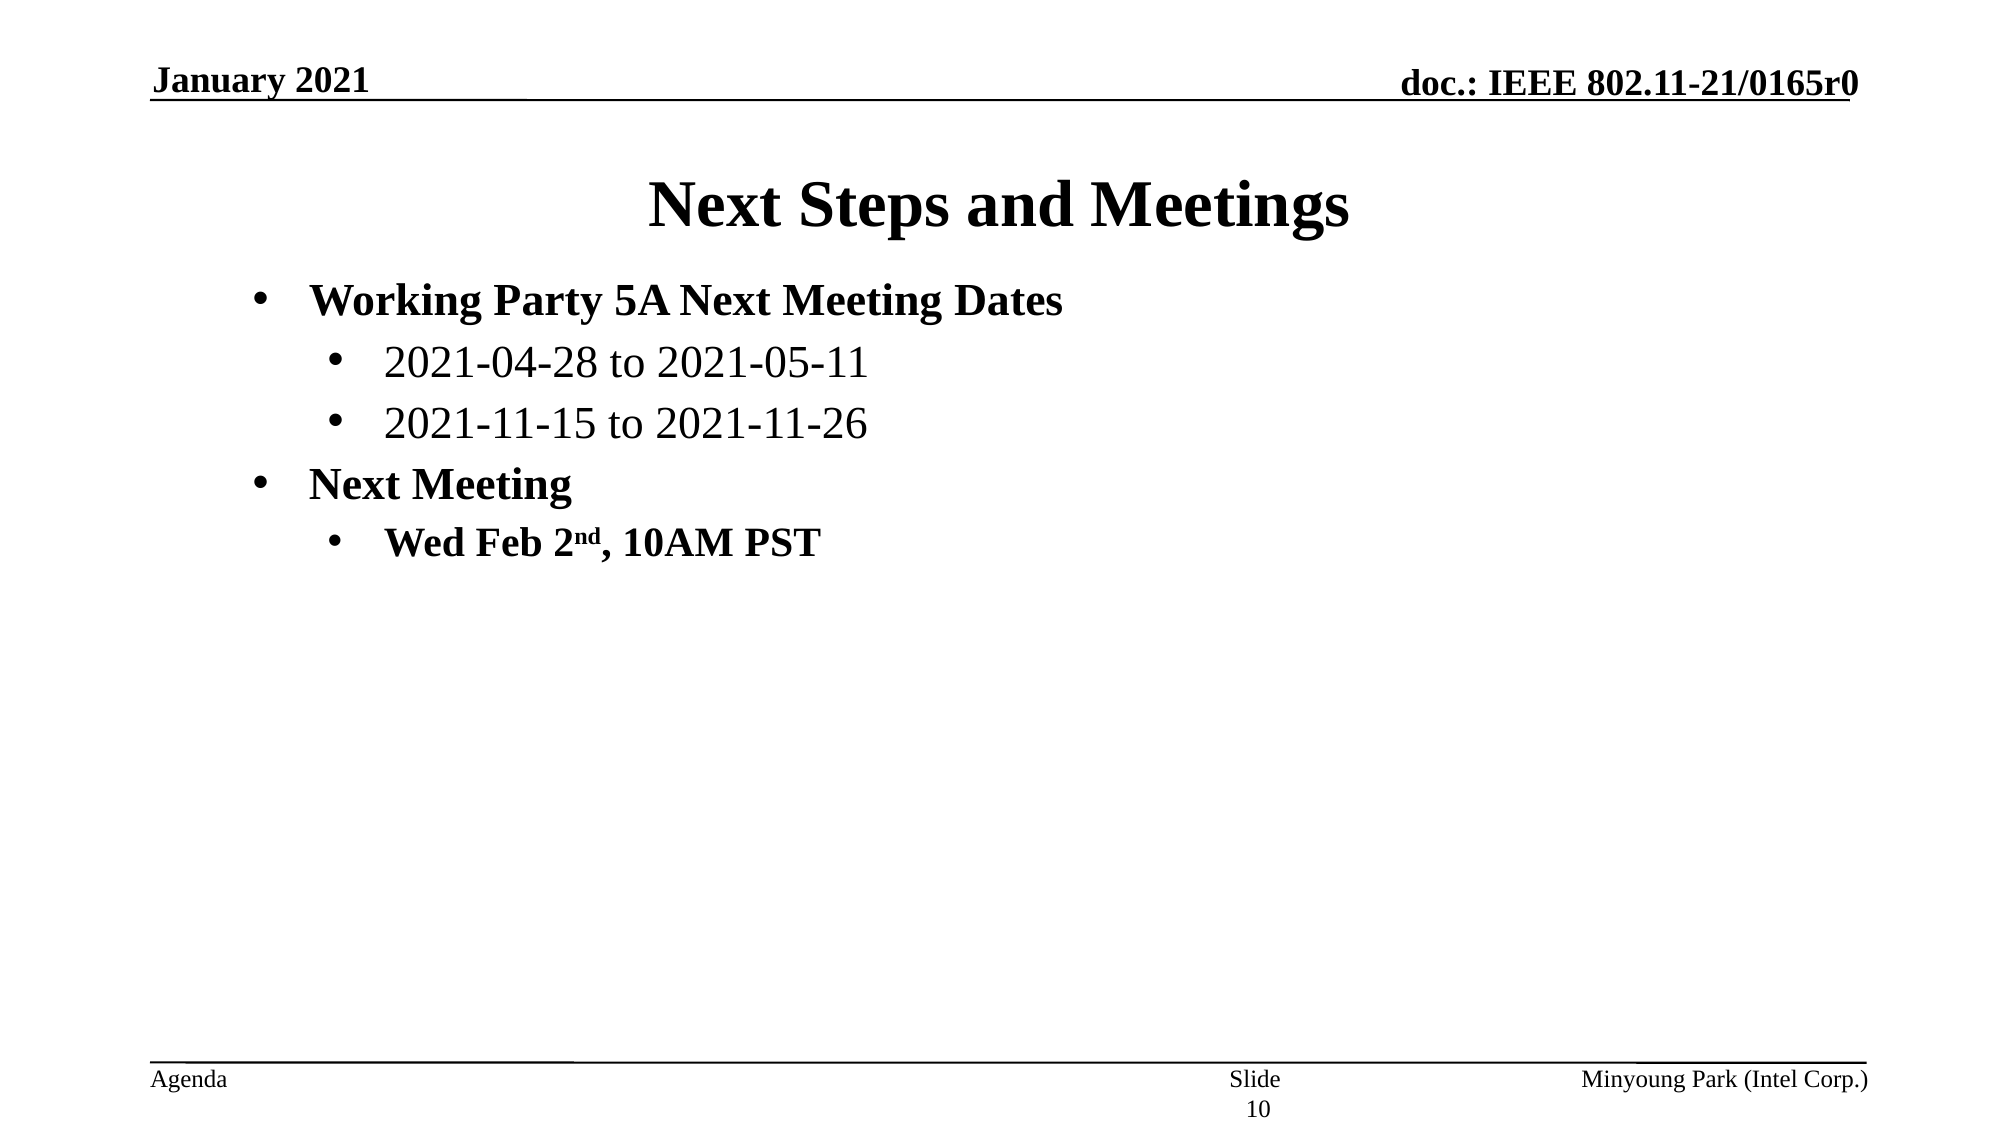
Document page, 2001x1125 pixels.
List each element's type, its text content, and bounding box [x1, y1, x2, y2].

list Working Party 5A Next Meeting Dates 2021-04-28 to 2021-05-11 2021-11-15 to 2021-11-26 Next Meeting Wed Feb 2nd, 10AM PST [237, 262, 1776, 1063]
footer Minyoung Park (Intel Corp.) [1560, 1061, 1869, 1093]
slide_number Slide 10 [1222, 1061, 1295, 1093]
title Next Steps and Meetings [149, 112, 1850, 288]
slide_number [152, 54, 373, 101]
